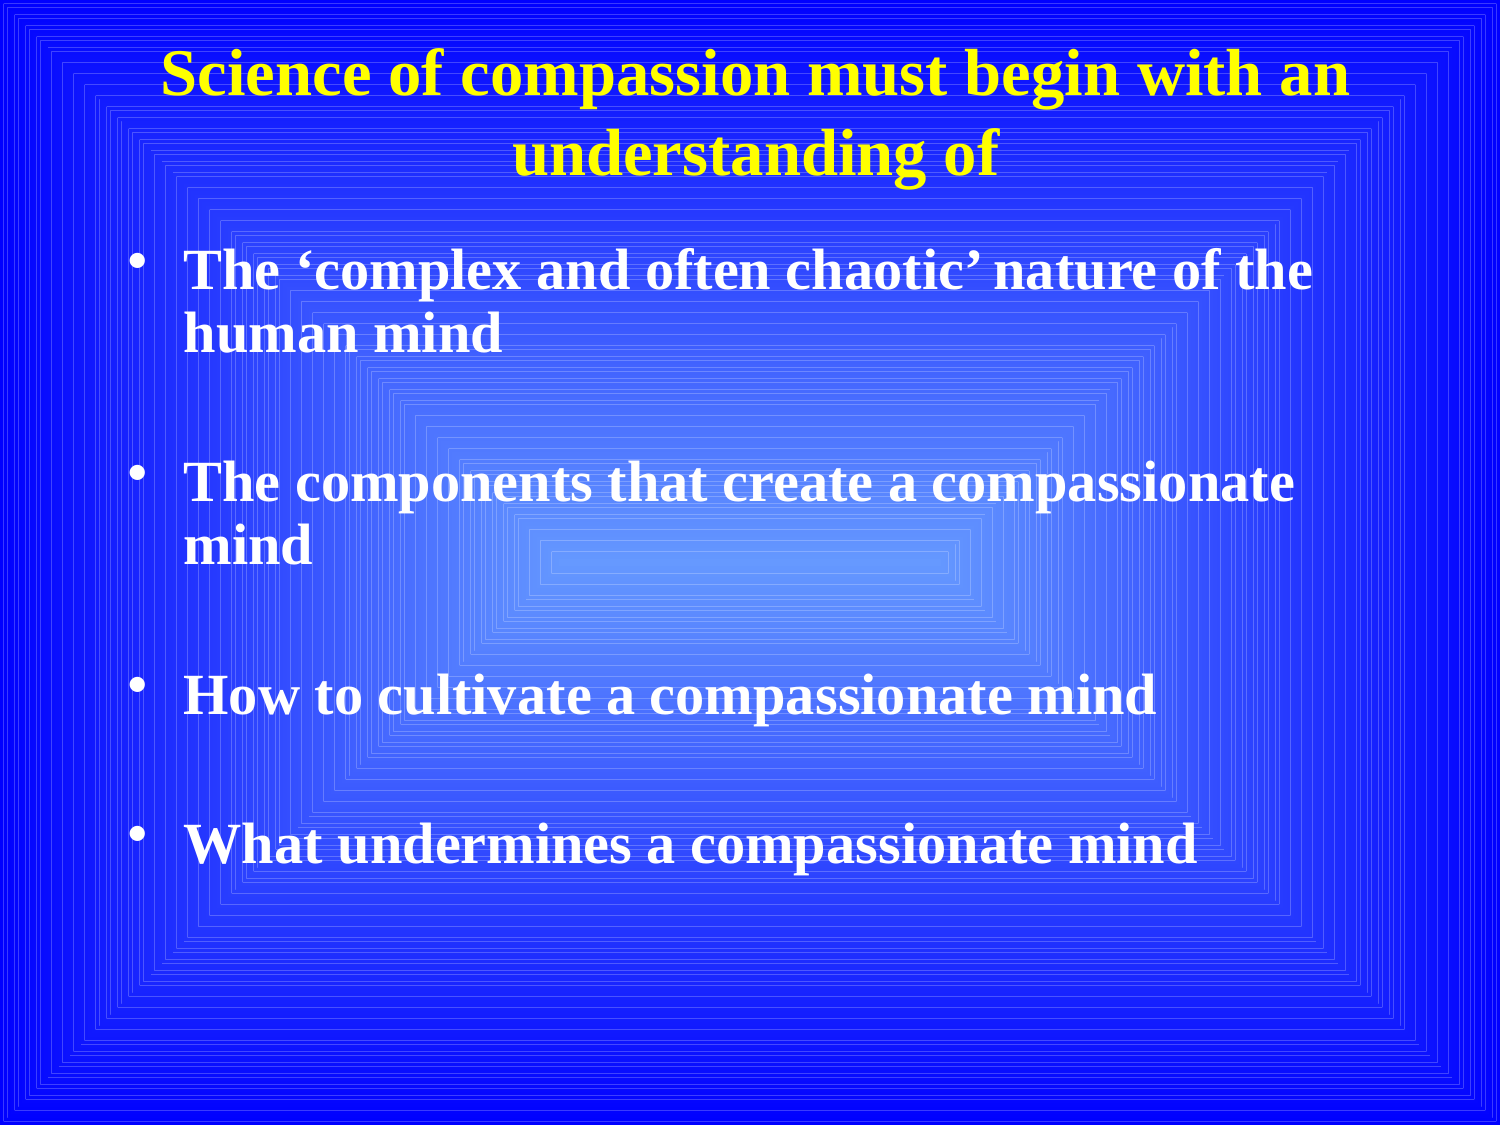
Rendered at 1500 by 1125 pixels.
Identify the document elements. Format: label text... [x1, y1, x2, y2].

title Science of compassion must begin with an understanding of [112, 66, 1400, 232]
list The ‘complex and often chaotic’ nature of the human mind The components that create a compassionate mind How to cultivate a compassionate mind What undermines a compassionate mind [112, 231, 1388, 1001]
